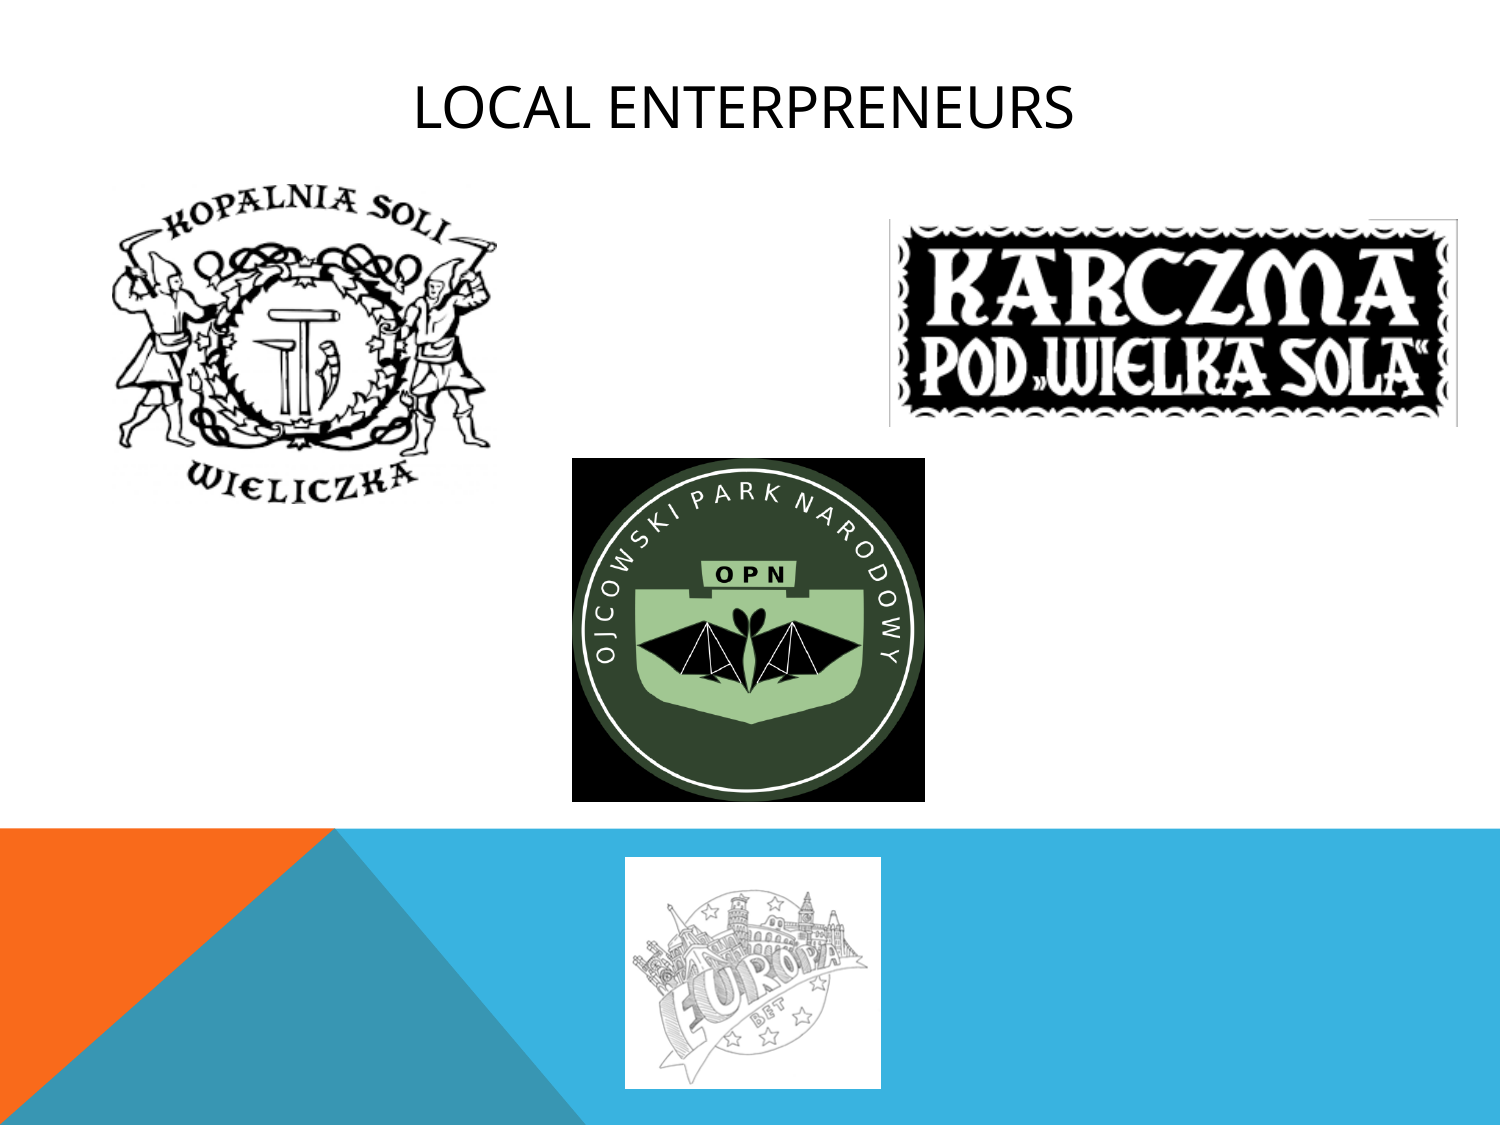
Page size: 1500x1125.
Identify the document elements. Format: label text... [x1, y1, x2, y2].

picture [572, 458, 925, 802]
picture [624, 857, 881, 1090]
picture [888, 219, 1459, 427]
title LOCAL ENTERPRENEURS [135, 60, 1369, 150]
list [111, 184, 497, 504]
